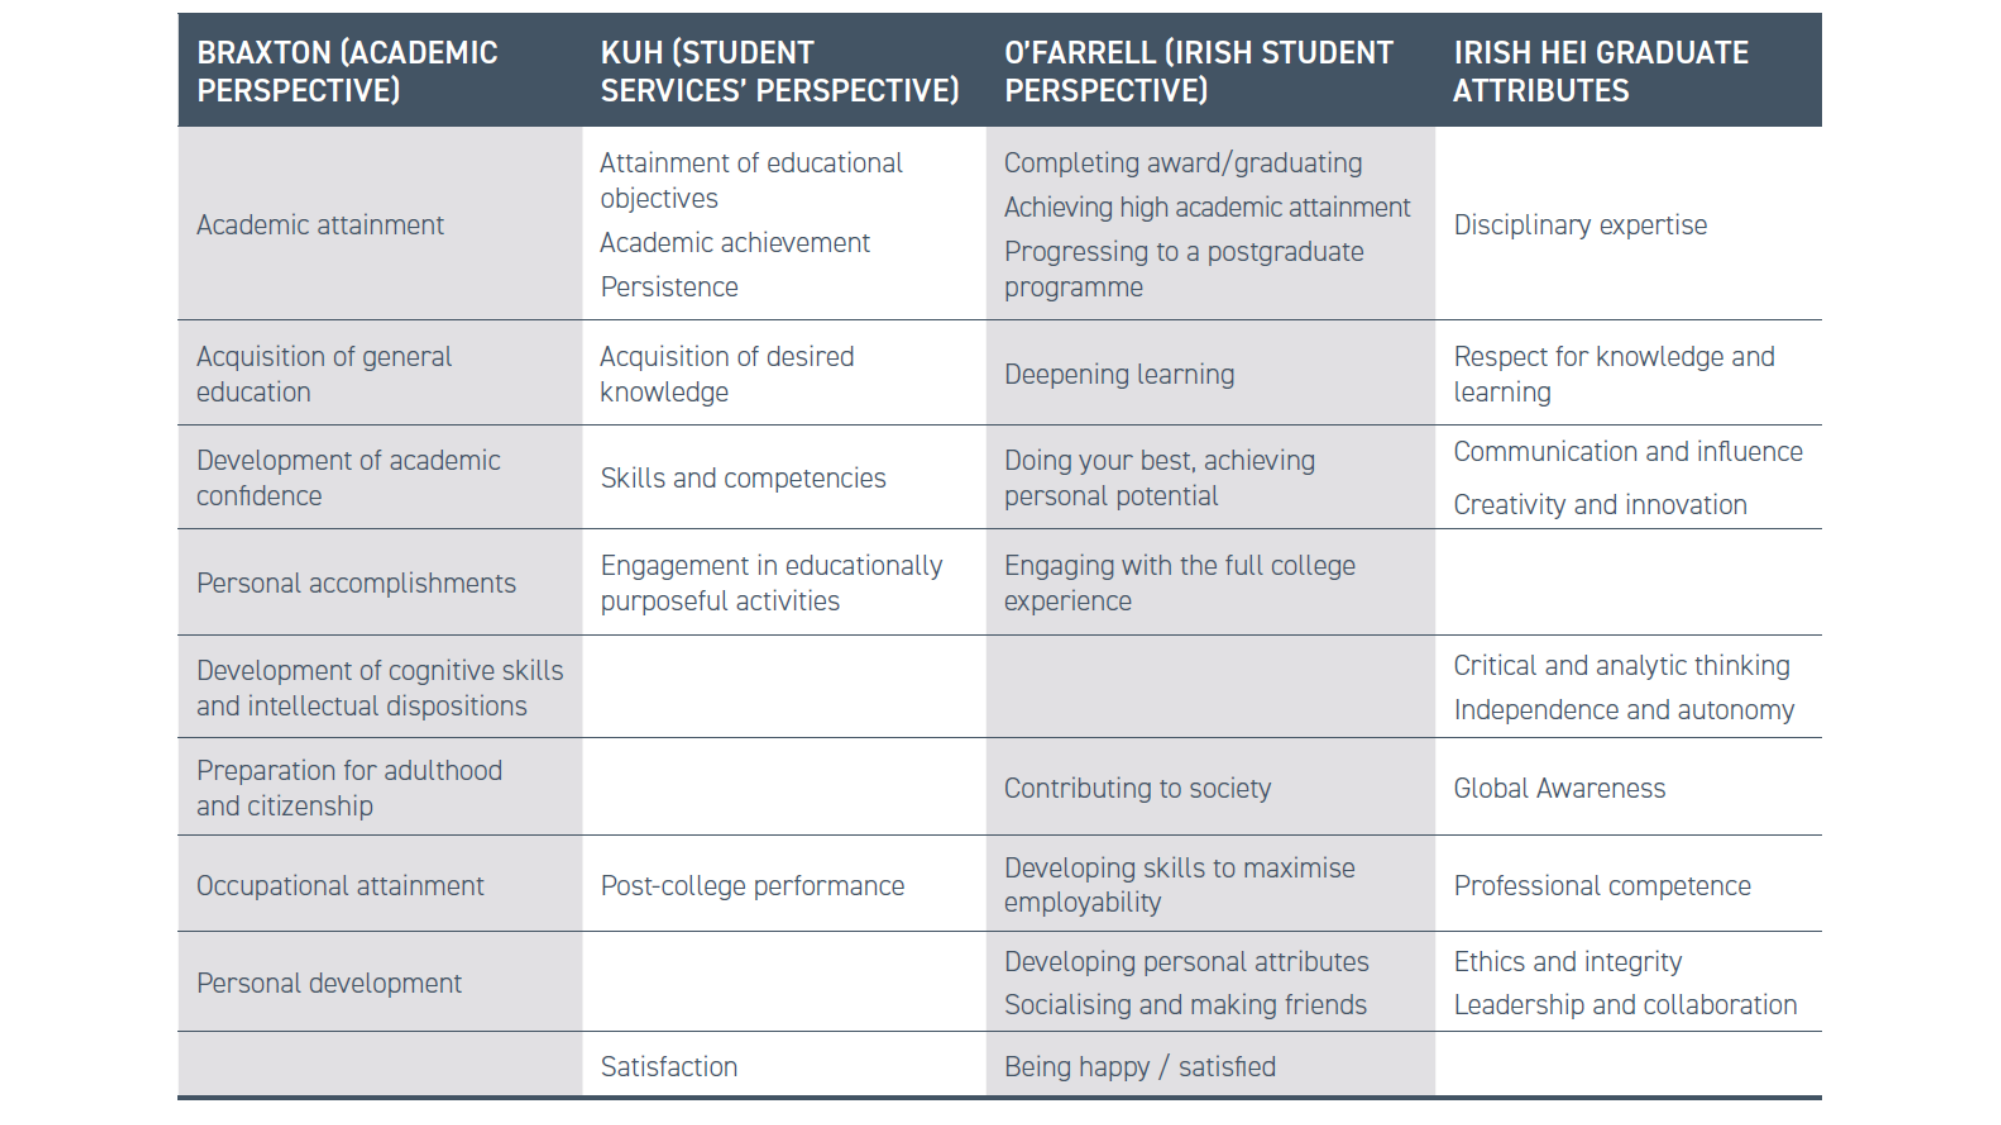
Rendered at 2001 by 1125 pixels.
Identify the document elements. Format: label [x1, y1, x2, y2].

picture [170, 0, 1868, 1125]
